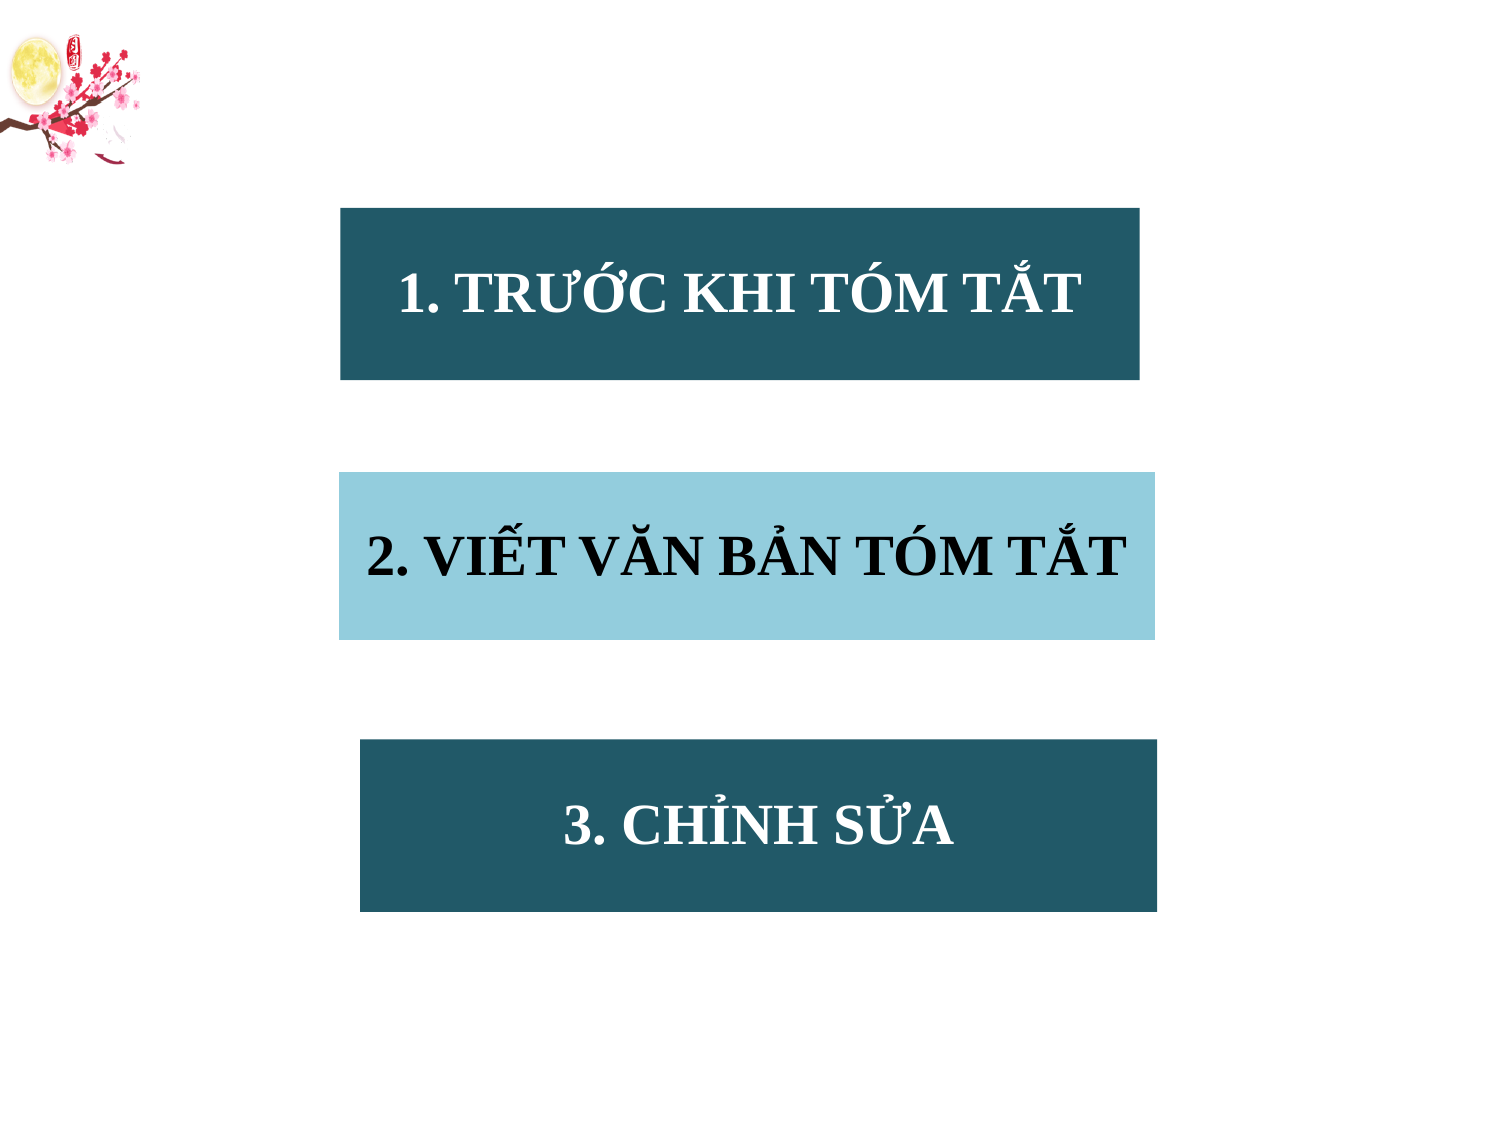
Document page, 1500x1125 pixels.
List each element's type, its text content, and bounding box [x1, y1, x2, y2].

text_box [336, 469, 1158, 643]
picture [0, 0, 155, 207]
text_box 1. TRƯỚC KHI TÓM TẮT [340, 207, 1140, 381]
text_box 3. CHỈNH SỬA [360, 739, 1158, 912]
